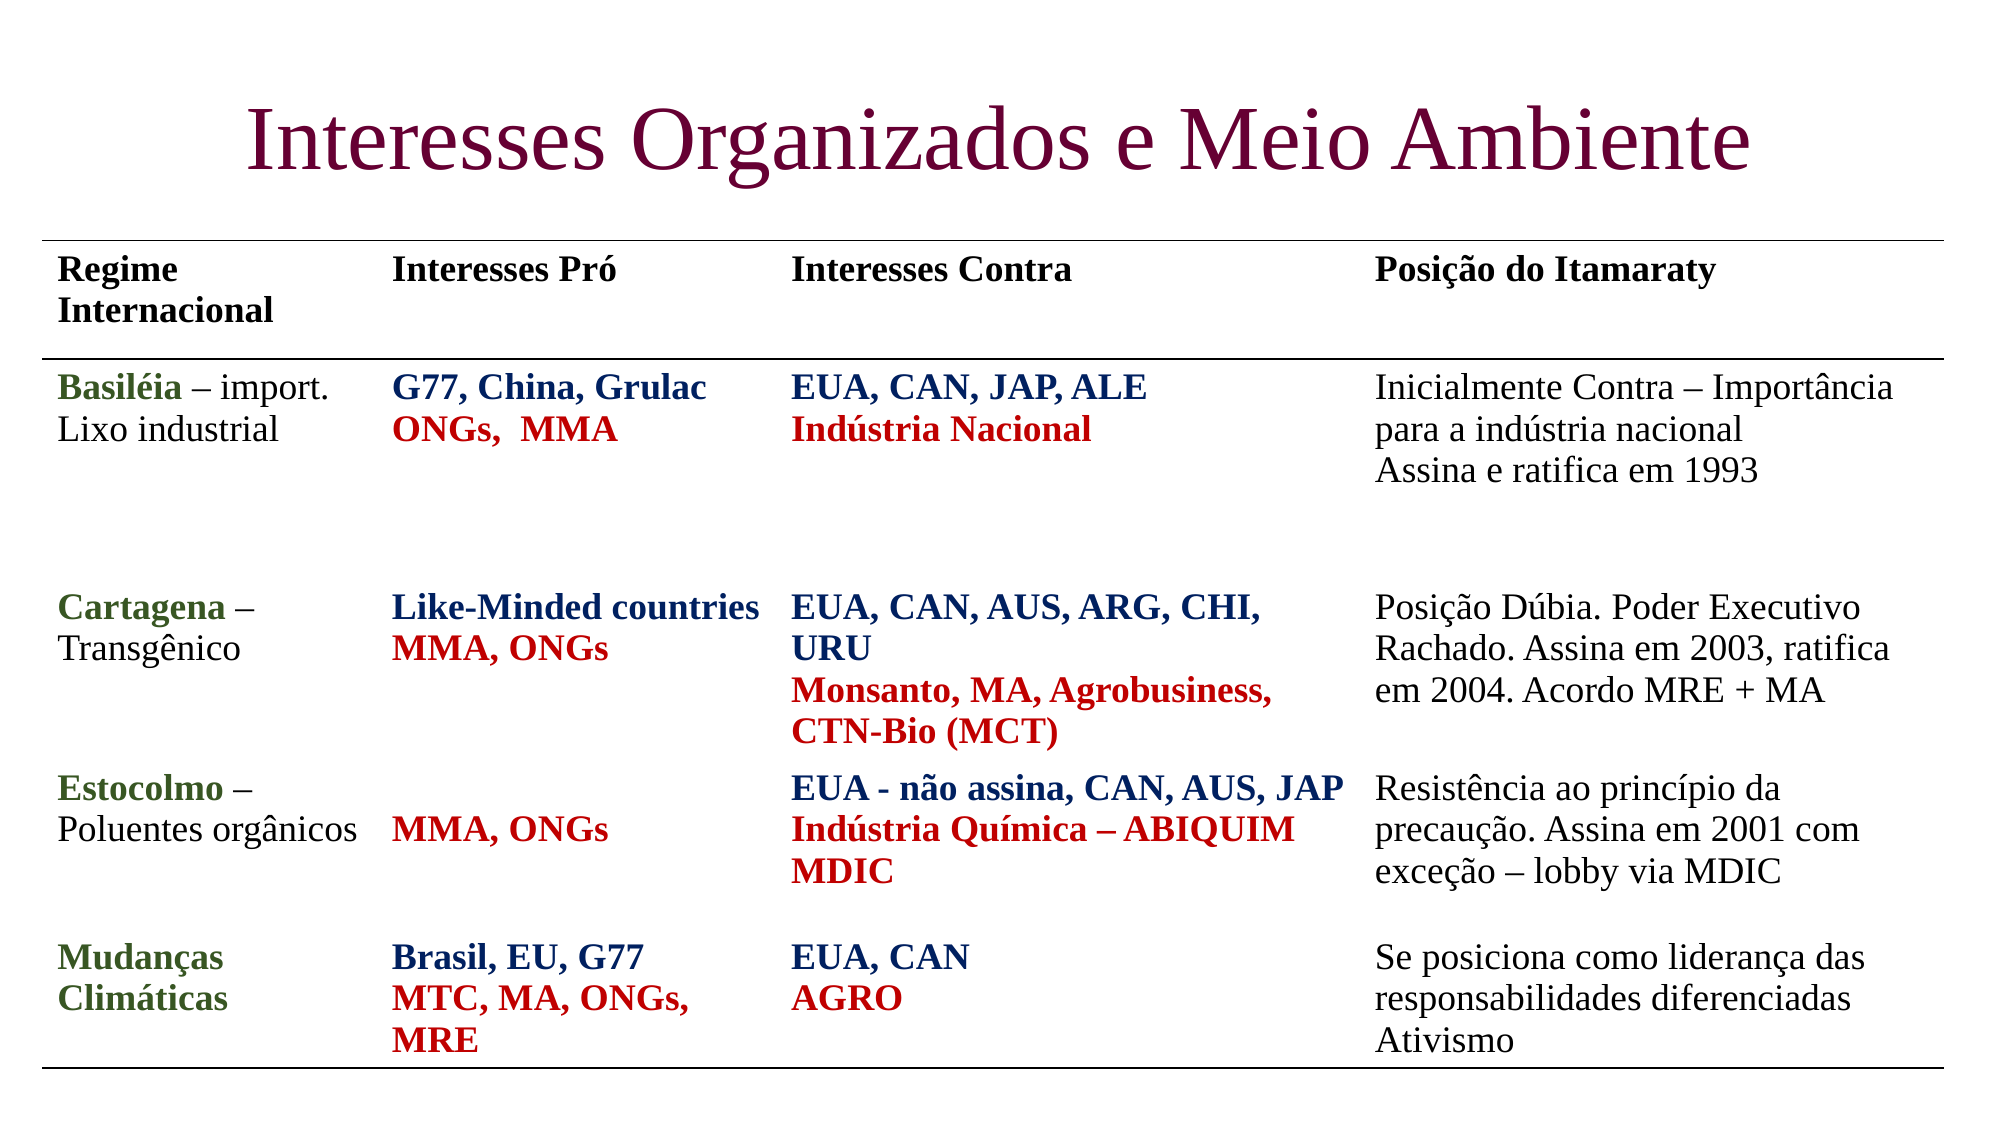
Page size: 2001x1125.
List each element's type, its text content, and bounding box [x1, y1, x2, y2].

title Interesses Organizados e Meio Ambiente [137, 59, 1863, 220]
table_cell EUA, CAN, JAP, ALE Indústria Nacional [776, 360, 1360, 578]
table_cell Posição Dúbia. Poder Executivo Rachado. Assina em 2003, ratifica em 2004. Acordo MRE + MA [1360, 578, 1944, 759]
table_header Interesses Contra [776, 241, 1360, 358]
table_cell Estocolmo – Poluentes orgânicos [42, 759, 377, 928]
table_cell MMA, ONGs [377, 759, 776, 928]
table_cell G77, China, Grulac ONGs, MMA [377, 360, 776, 578]
table_cell EUA - não assina, CAN, AUS, JAP Indústria Química – ABIQUIM MDIC [776, 759, 1360, 928]
table_header Interesses Pró [377, 241, 776, 358]
table_header Regime Internacional [42, 241, 377, 358]
table_cell EUA, CAN AGRO [776, 928, 1360, 1067]
table_cell Resistência ao princípio da precaução. Assina em 2001 com exceção – lobby via MDIC [1360, 759, 1944, 928]
table_cell Mudanças Climáticas [42, 928, 377, 1067]
table_cell Se posiciona como liderança das responsabilidades diferenciadas Ativismo [1360, 928, 1944, 1067]
table_header Posição do Itamaraty [1360, 241, 1944, 358]
table_cell Brasil, EU, G77 MTC, MA, ONGs, MRE [377, 928, 776, 1067]
table_cell EUA, CAN, AUS, ARG, CHI, URU Monsanto, MA, Agrobusiness, CTN-Bio (MCT) [776, 578, 1360, 759]
table_cell Basiléia – import. Lixo industrial [42, 360, 377, 578]
table_cell Cartagena – Transgênico [42, 578, 377, 759]
table_cell Like-Minded countries MMA, ONGs [377, 578, 776, 759]
table_cell Inicialmente Contra – Importância para a indústria nacional Assina e ratifica em 1993 [1360, 360, 1944, 578]
